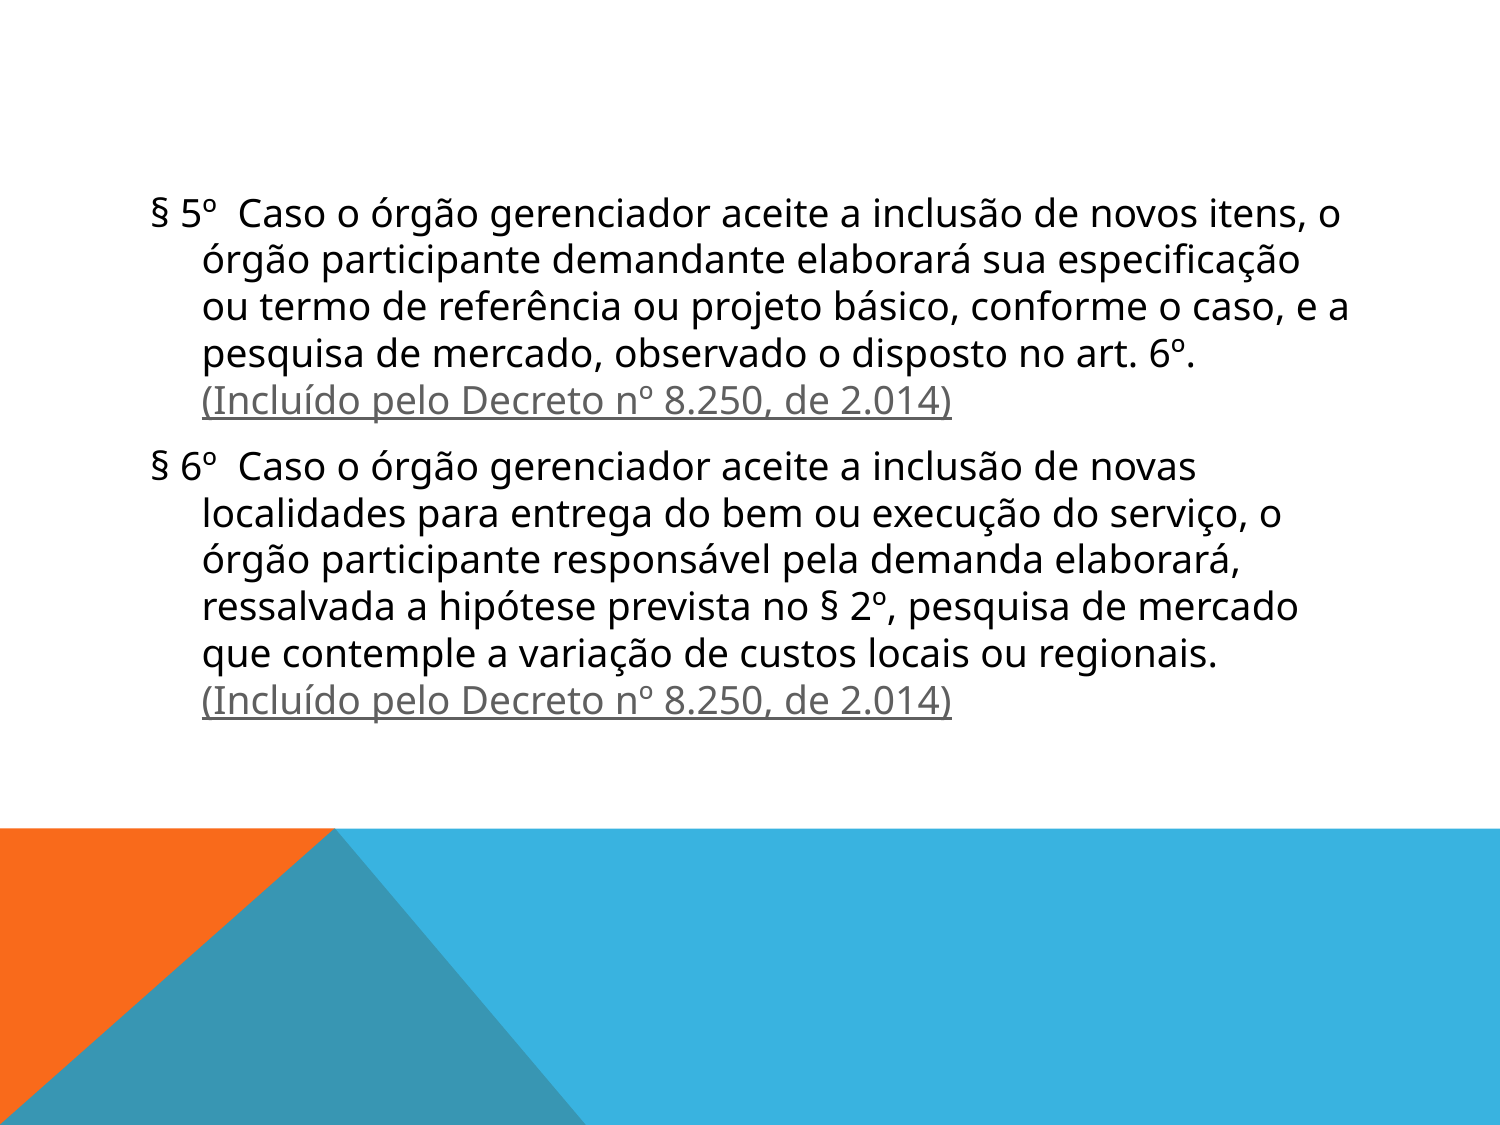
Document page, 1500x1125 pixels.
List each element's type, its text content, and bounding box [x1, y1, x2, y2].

list § 5º Caso o órgão gerenciador aceite a inclusão de novos itens, o órgão participante demandante elaborará sua especificação ou termo de referência ou projeto básico, conforme o caso, e a pesquisa de mercado, observado o disposto no art. 6º. (Incluído pelo Decreto nº 8.250, de 2.014) § 6º Caso o órgão gerenciador aceite a inclusão de novas localidades para entrega do bem ou execução do serviço, o órgão participante responsável pela demanda elaborará, ressalvada a hipótese prevista no § 2º, pesquisa de mercado que contemple a variação de custos locais ou regionais. (Incluído pelo Decreto nº 8.250, de 2.014) [135, 180, 1369, 768]
